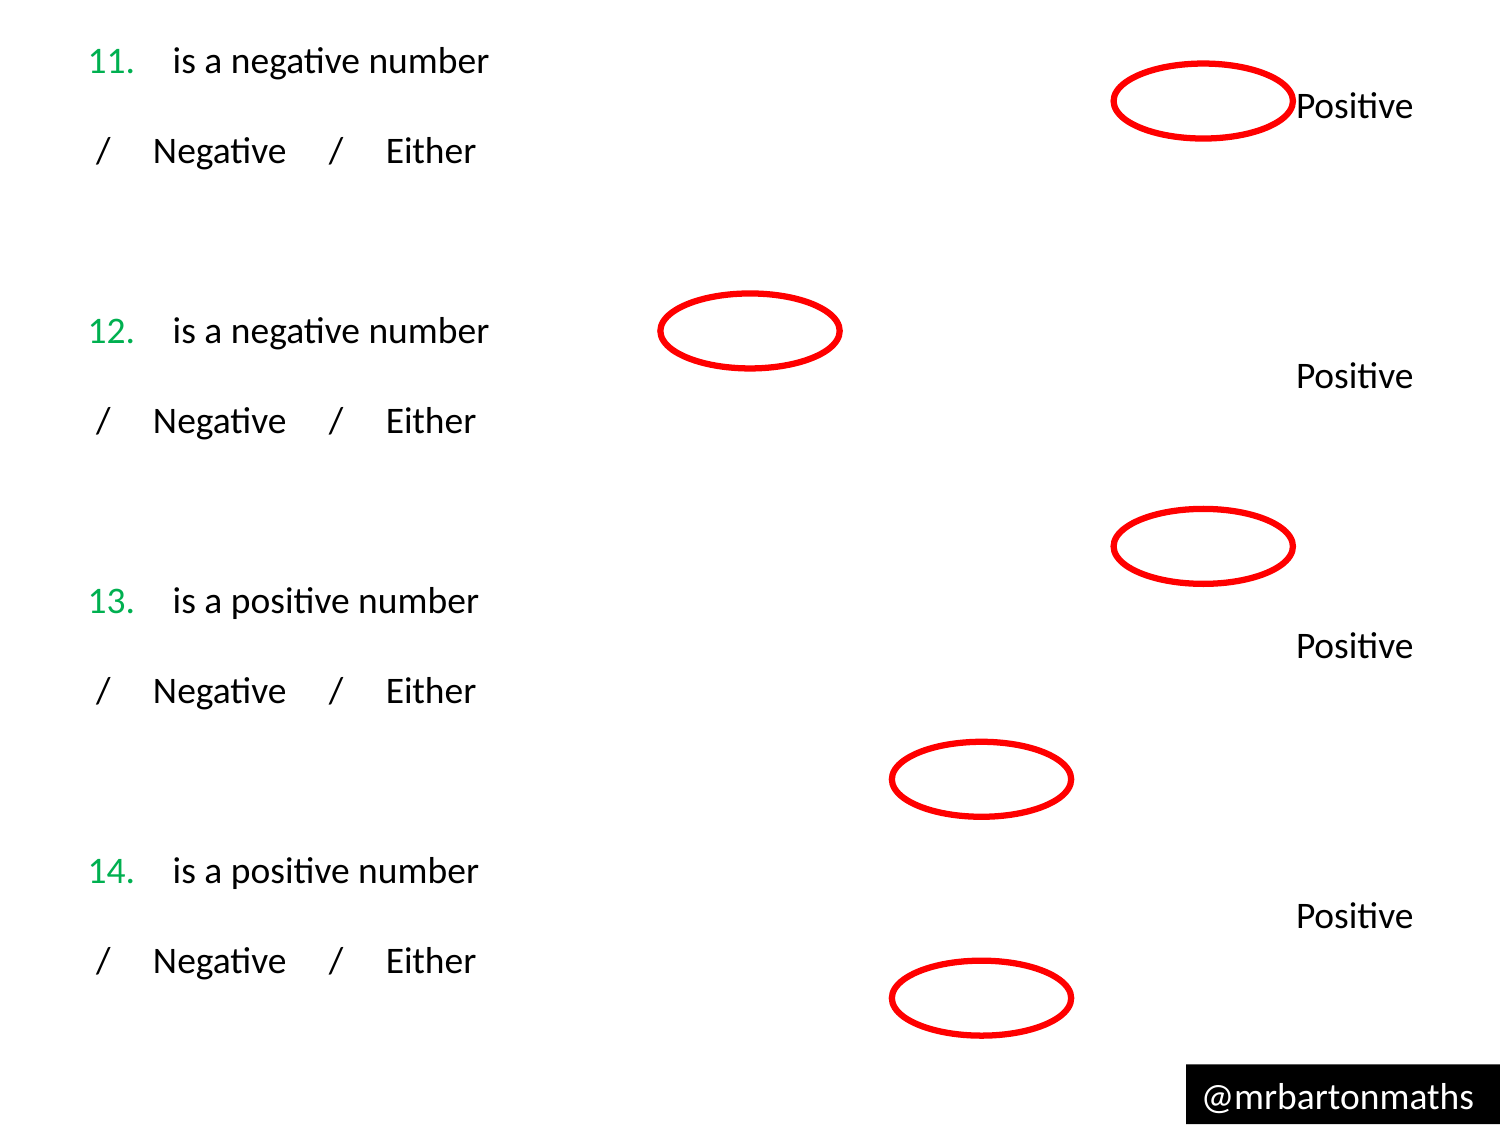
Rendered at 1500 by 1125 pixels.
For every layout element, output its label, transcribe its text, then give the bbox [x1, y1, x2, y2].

text_box [1112, 62, 1294, 140]
text_box [659, 292, 841, 370]
text_box [890, 959, 1073, 1037]
text_box [890, 740, 1073, 818]
text_box @mrbartonmaths [1186, 1064, 1500, 1125]
text_box [1112, 507, 1294, 585]
